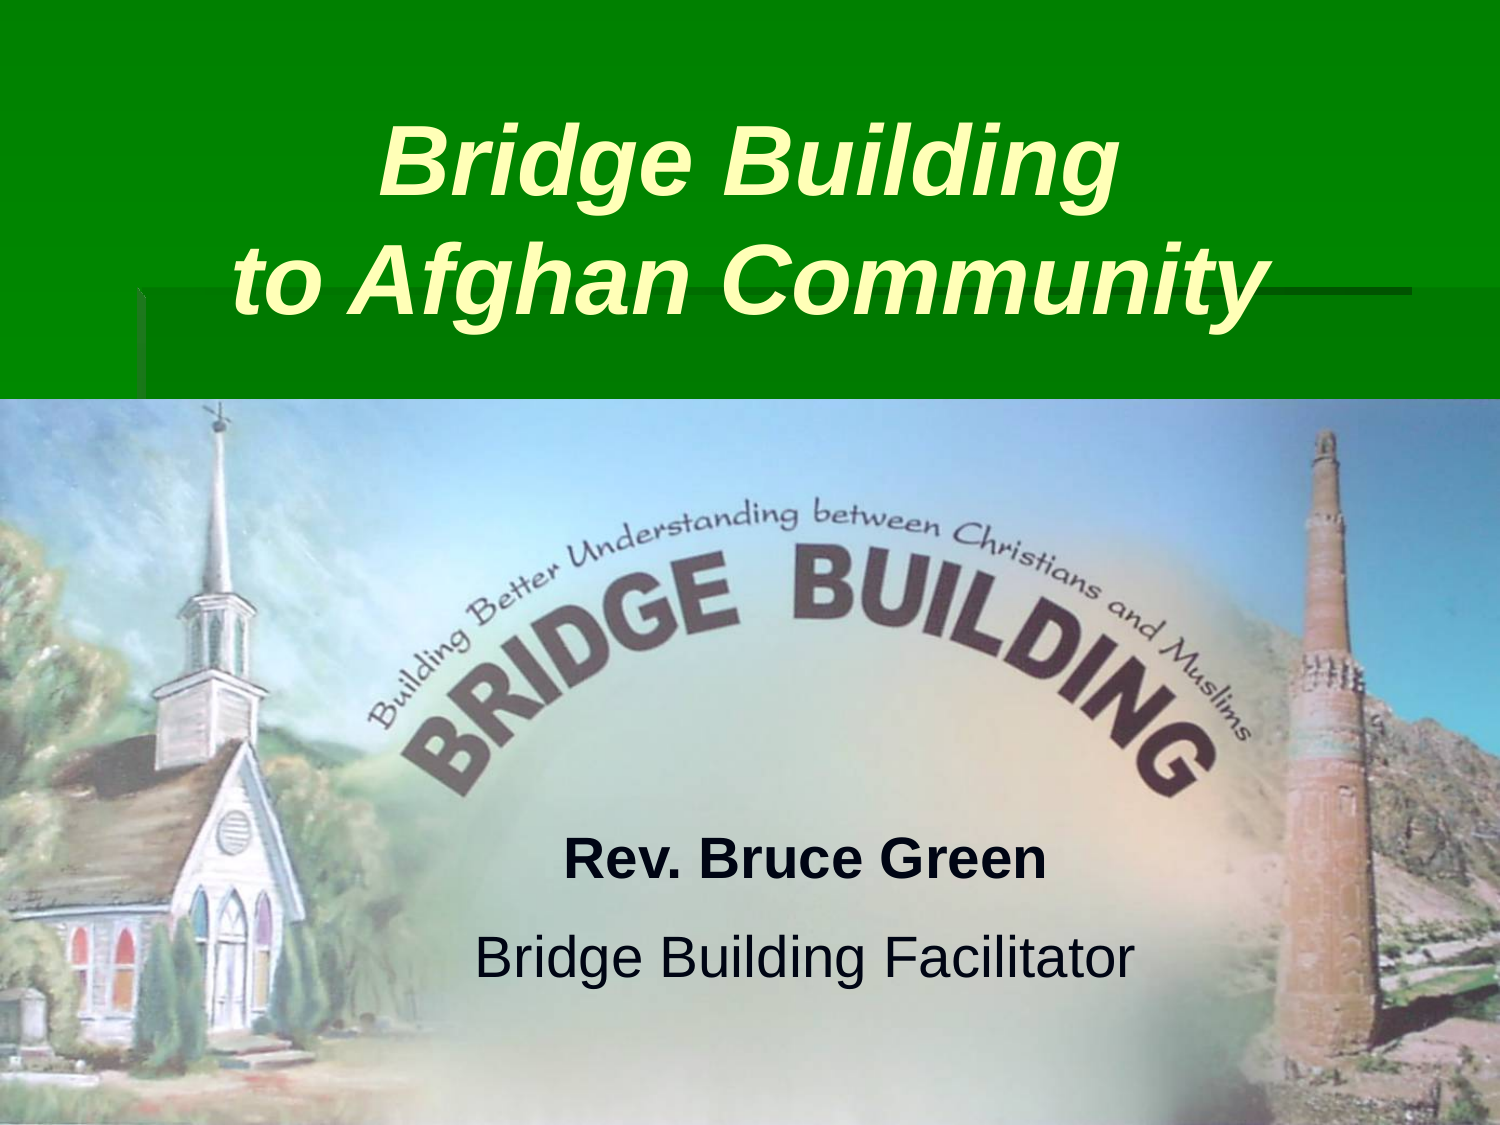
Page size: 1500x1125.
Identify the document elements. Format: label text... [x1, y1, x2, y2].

title Bridge Building to Afghan Community [112, 87, 1388, 398]
picture [0, 399, 1500, 1125]
